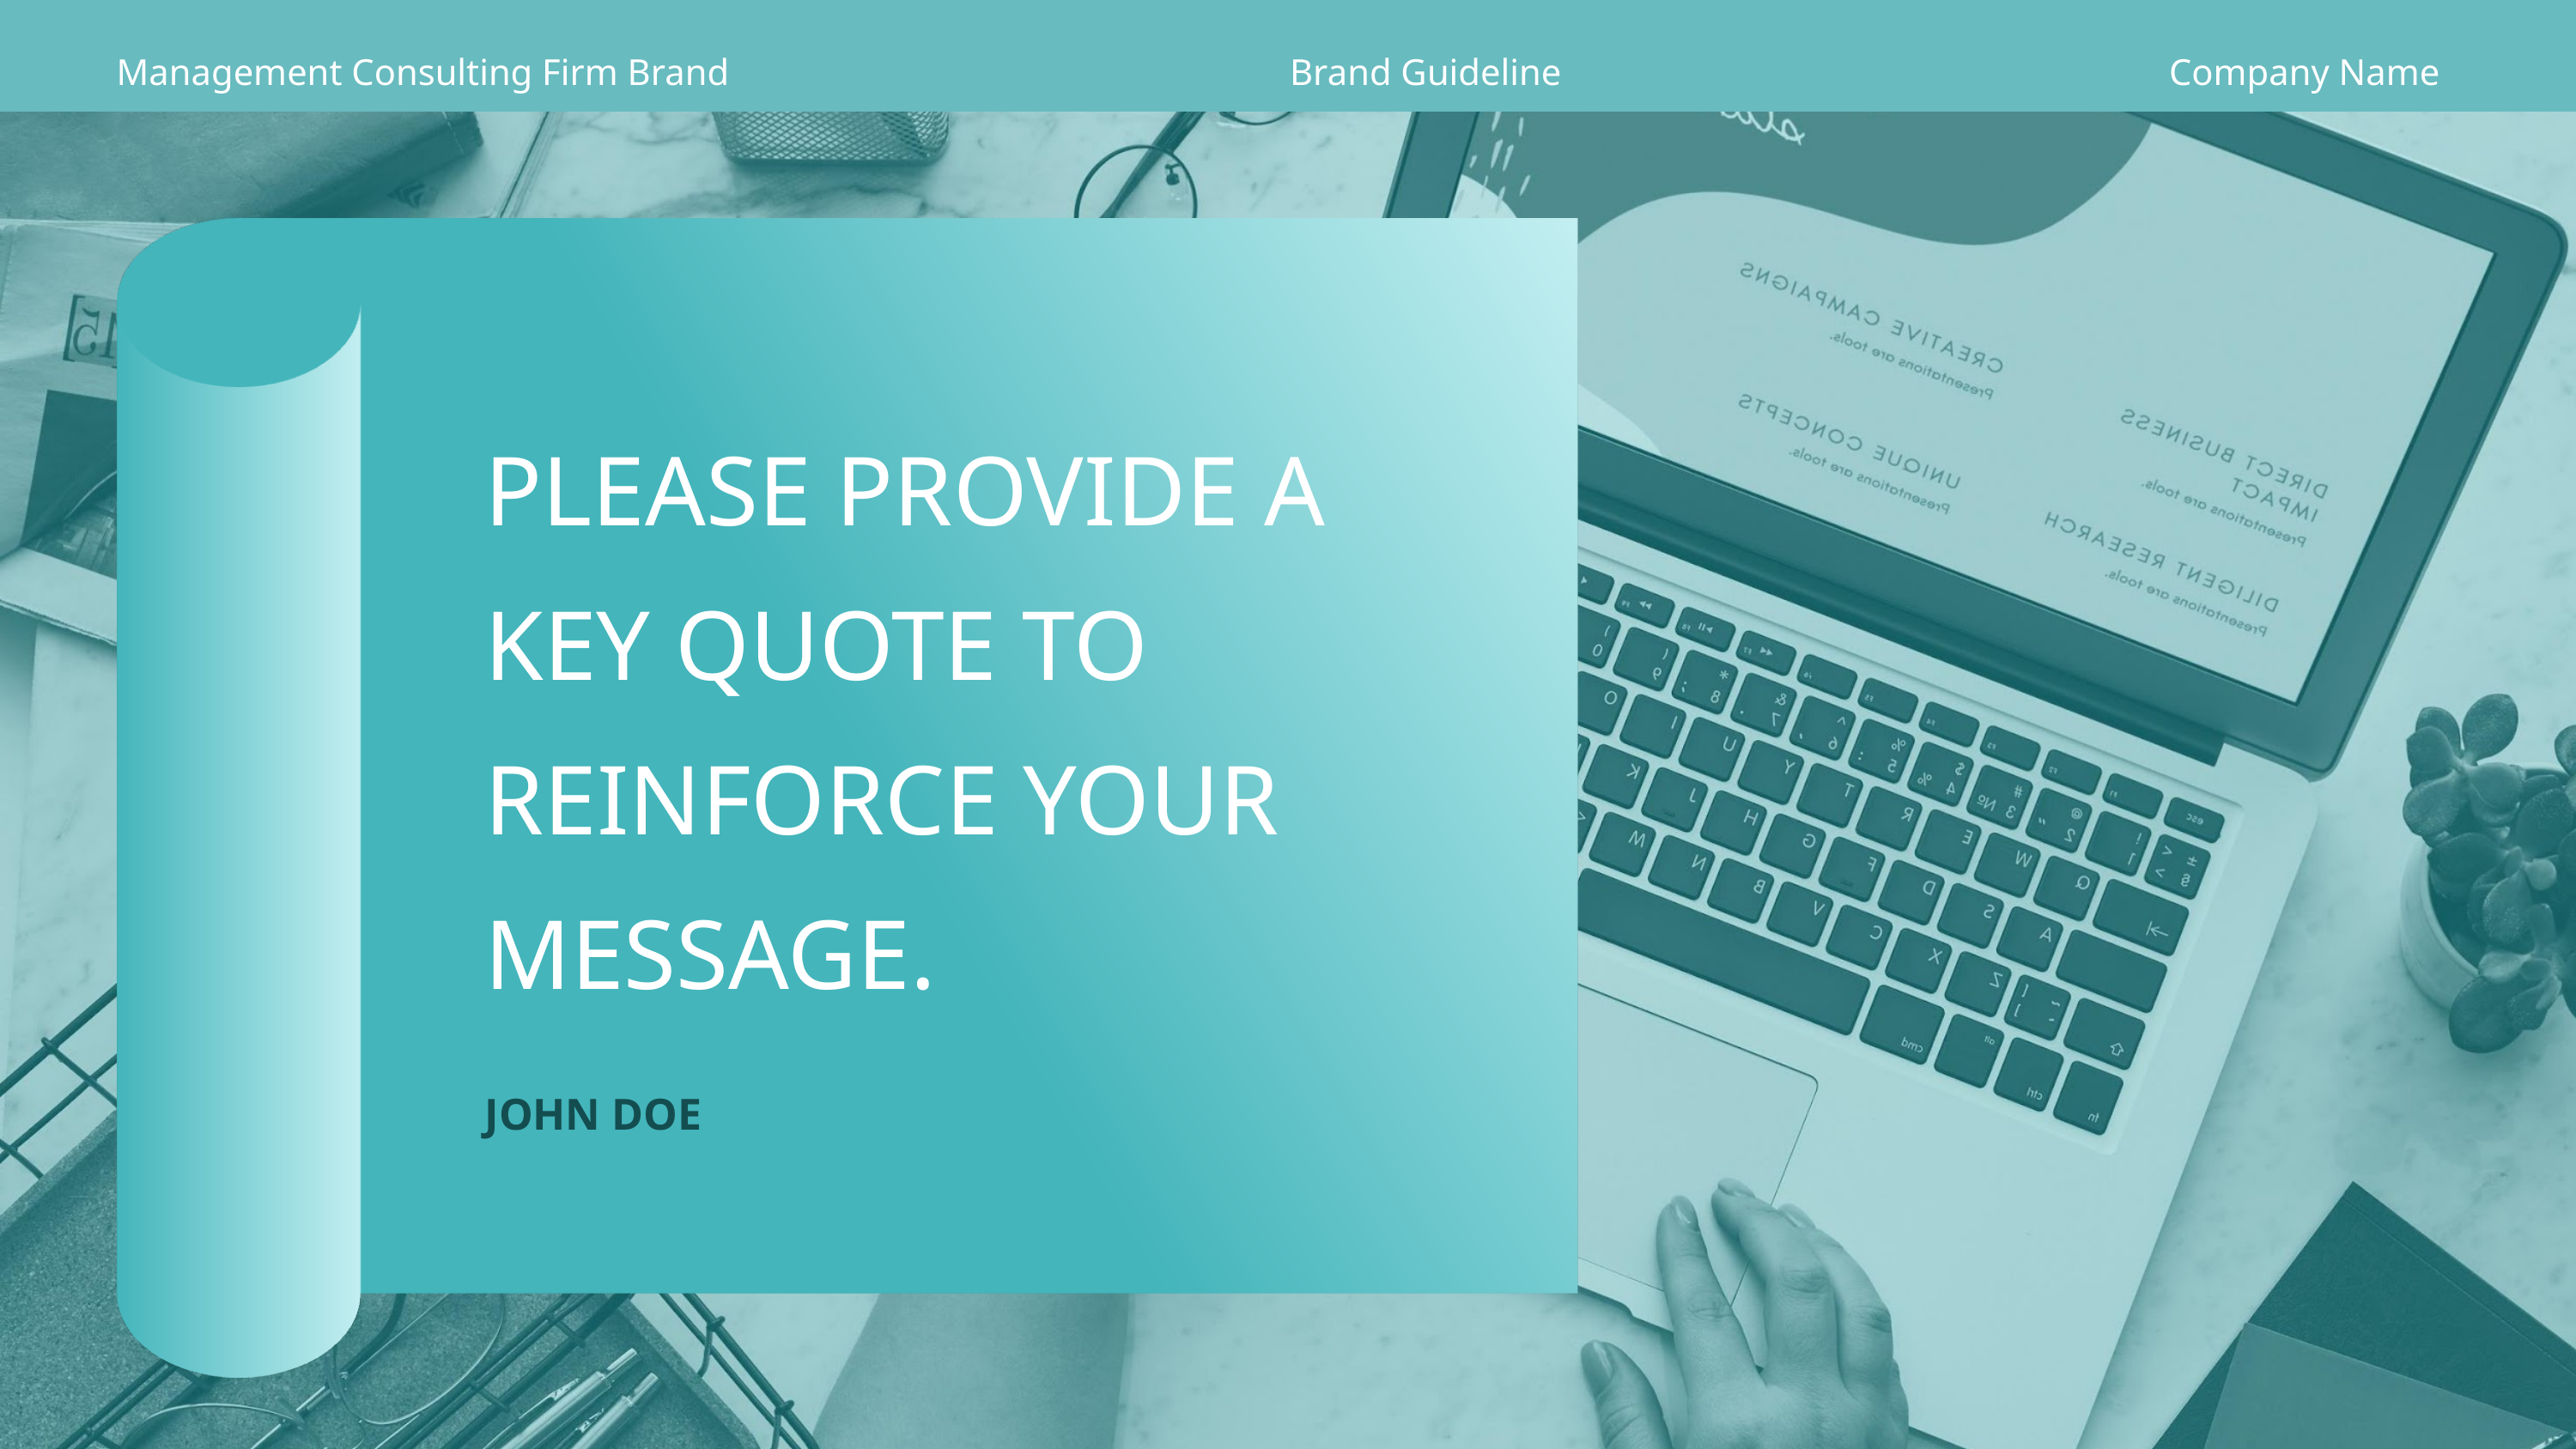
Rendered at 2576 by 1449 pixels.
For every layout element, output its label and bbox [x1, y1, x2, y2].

text_box [116, 32, 2440, 78]
picture [0, 112, 2576, 1449]
text_box [0, 0, 2576, 112]
